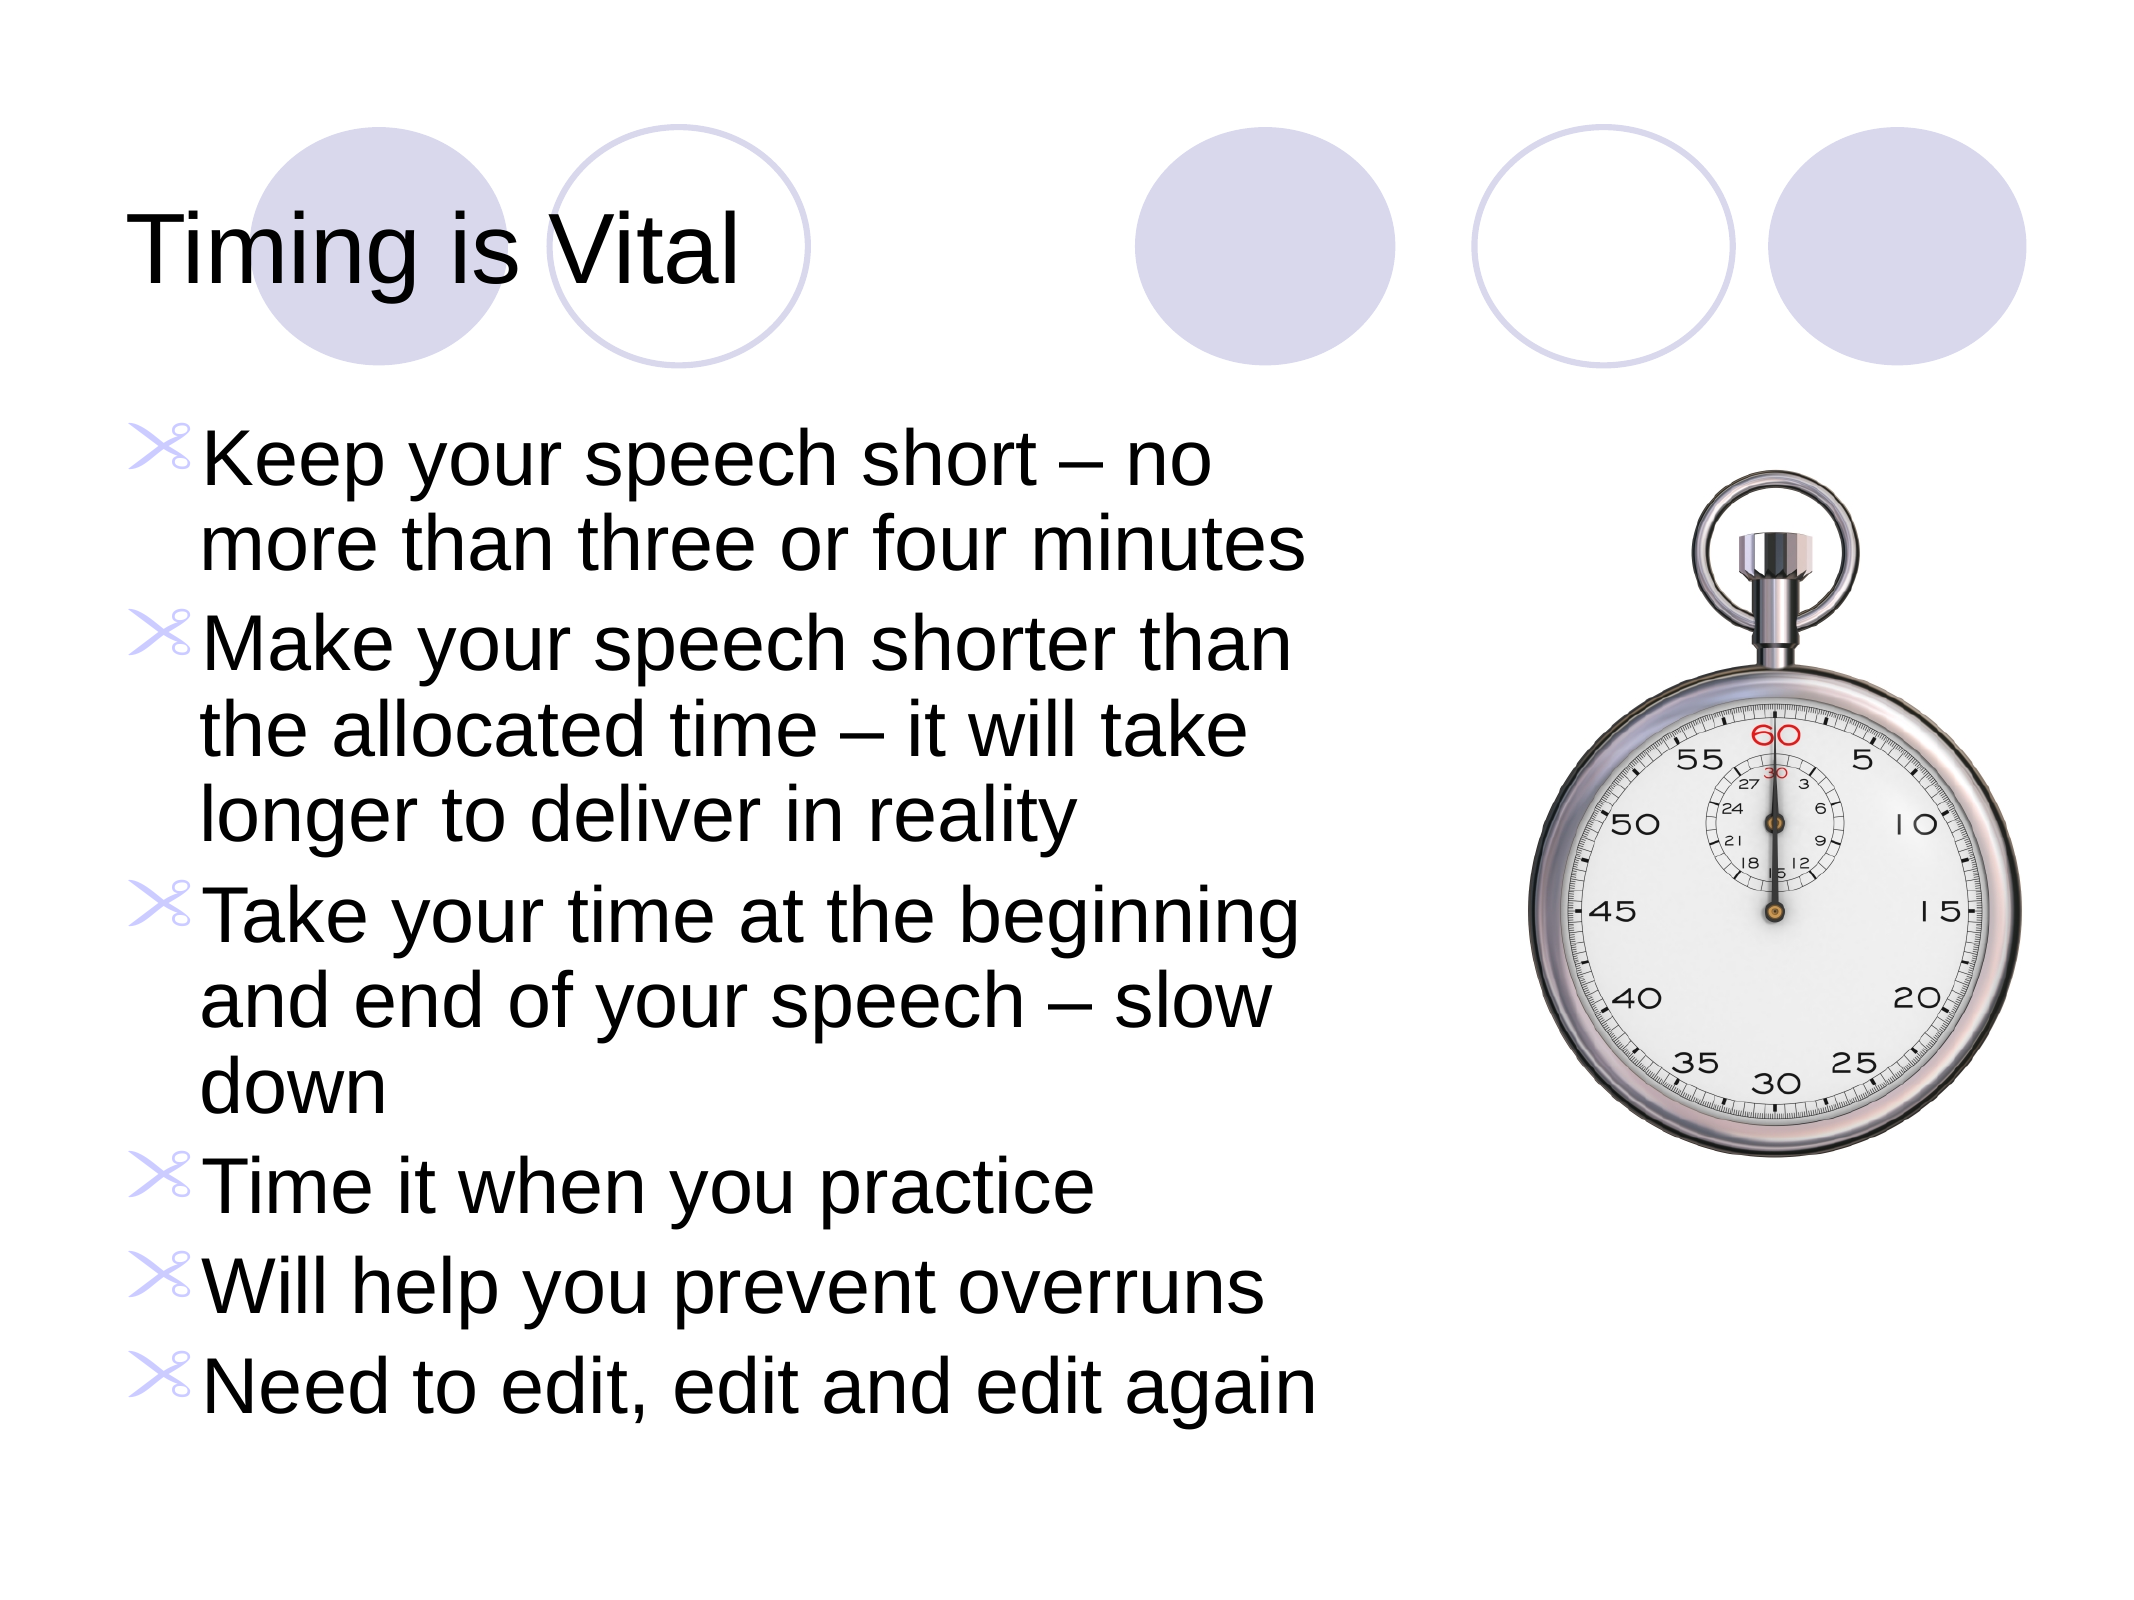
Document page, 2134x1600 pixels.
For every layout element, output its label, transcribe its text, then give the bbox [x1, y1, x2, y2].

title Timing is Vital [106, 120, 2027, 367]
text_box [249, 126, 2027, 366]
list Keep your speech short – no more than three or four minutes Make your speech shorter than the allocated time – it will take longer to deliver in reality Take your time at the beginning and end of your speech – slow down Time it when you practice Will help you prevent overruns Need to edit, edit and edit again [106, 406, 1433, 1545]
text_box [1041, 774, 1092, 825]
picture [1491, 433, 2058, 1191]
